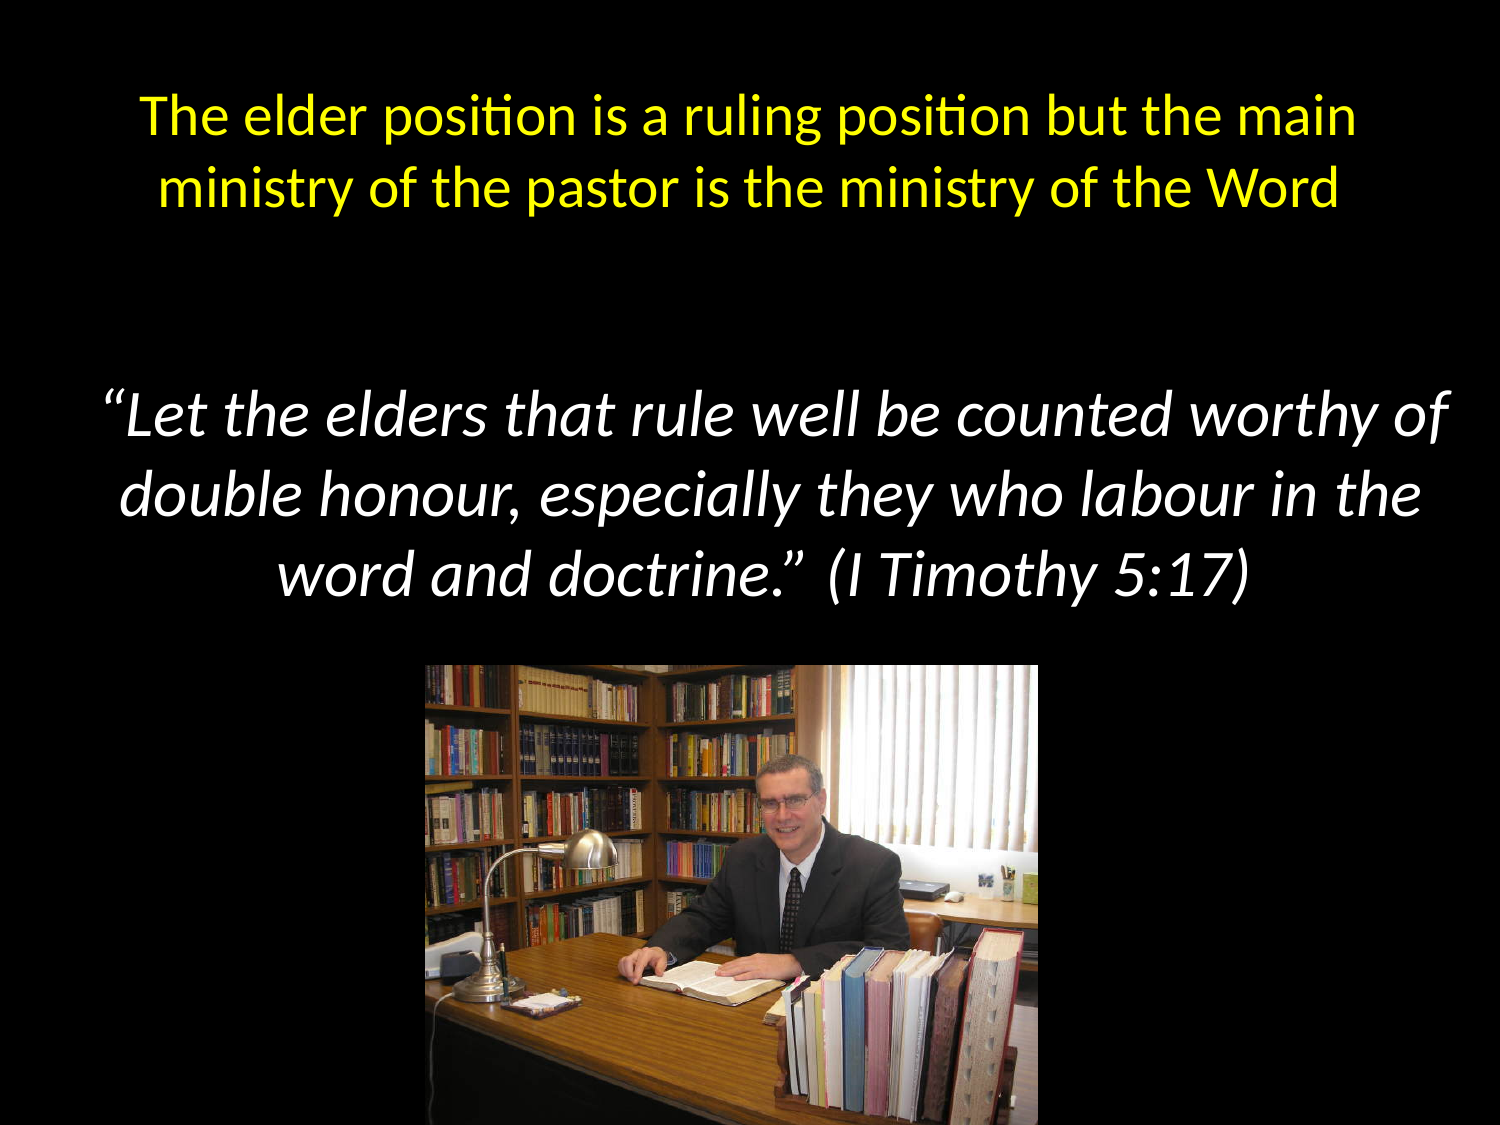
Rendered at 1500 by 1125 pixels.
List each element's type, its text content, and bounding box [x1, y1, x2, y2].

title The elder position is a ruling position but the main ministry of the pastor is the ministry of the Word [75, 45, 1425, 250]
list “Let the elders that rule well be counted worthy of double honour, especially they who labour in the word and doctrine.” (I Timothy 5:17) [0, 362, 1488, 650]
picture [424, 665, 1038, 1125]
